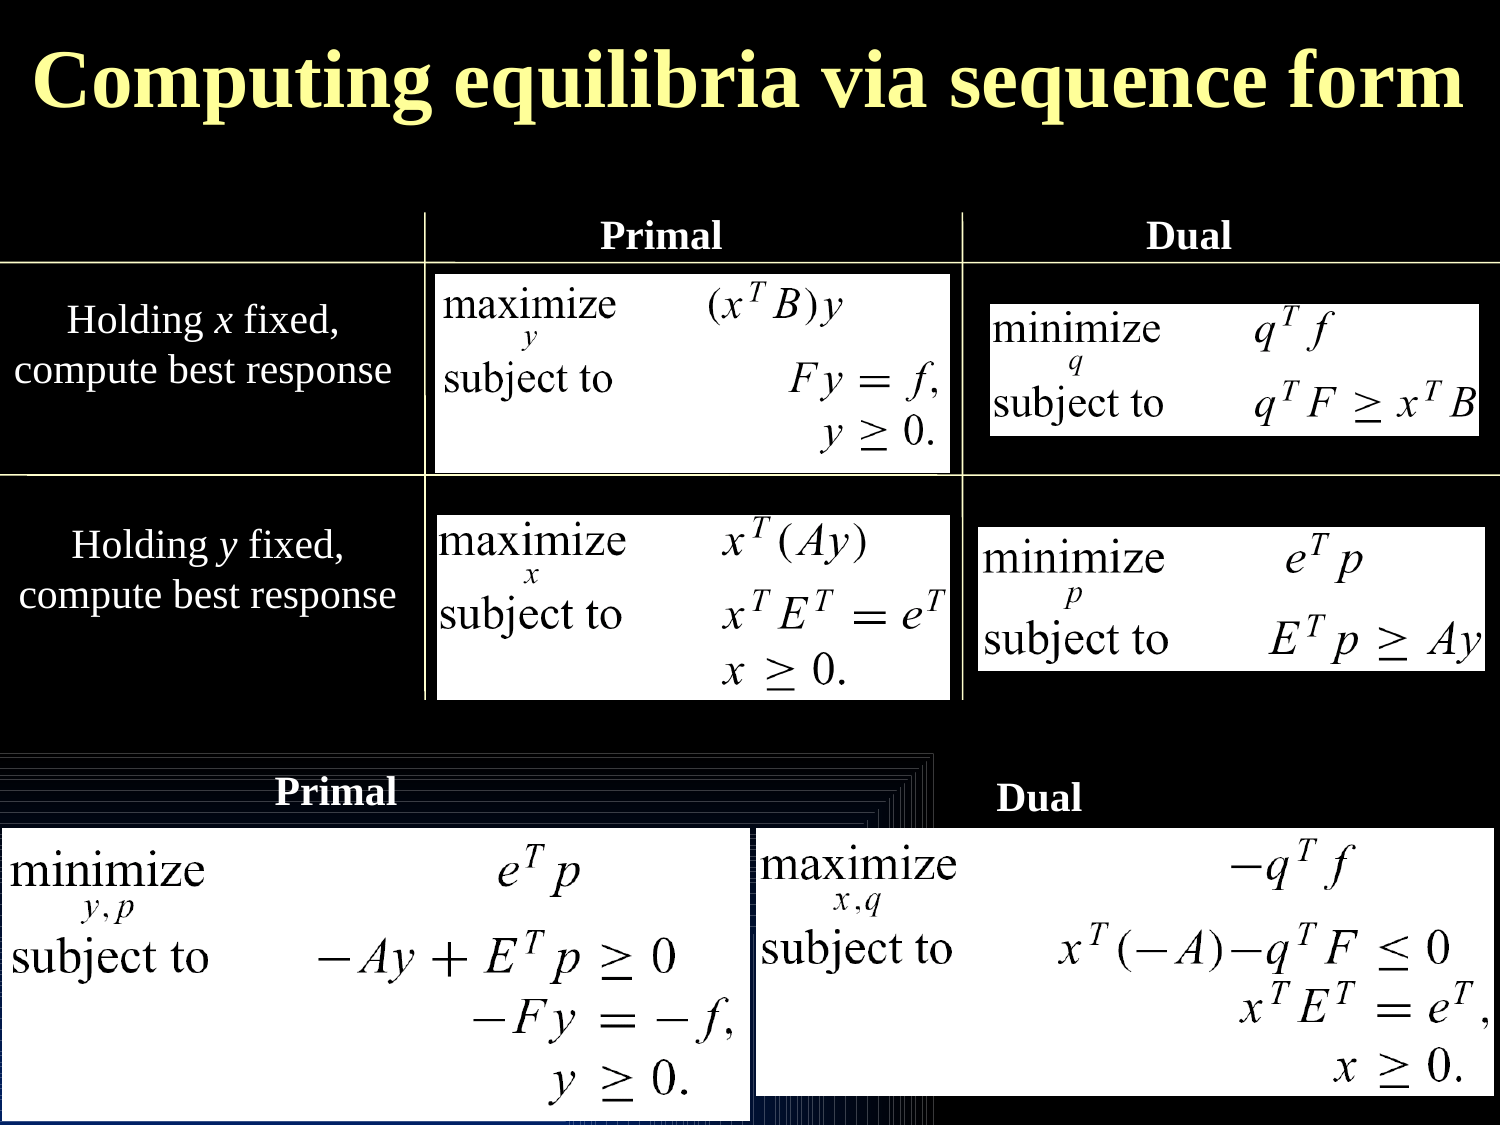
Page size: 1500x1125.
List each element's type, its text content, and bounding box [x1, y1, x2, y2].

text_box Holding x fixed, compute best response [0, 284, 408, 400]
text_box Dual [981, 762, 1098, 827]
picture [434, 274, 951, 473]
picture [2, 828, 751, 1121]
text_box Primal [259, 756, 413, 822]
picture [990, 304, 1479, 436]
picture [978, 527, 1485, 671]
picture [437, 515, 950, 701]
text_box Holding y fixed, compute best response [3, 509, 413, 625]
title Computing equilibria via sequence form [7, 12, 1490, 137]
text_box Primal [585, 200, 738, 262]
text_box Dual [1131, 200, 1247, 262]
picture [755, 828, 1494, 1096]
